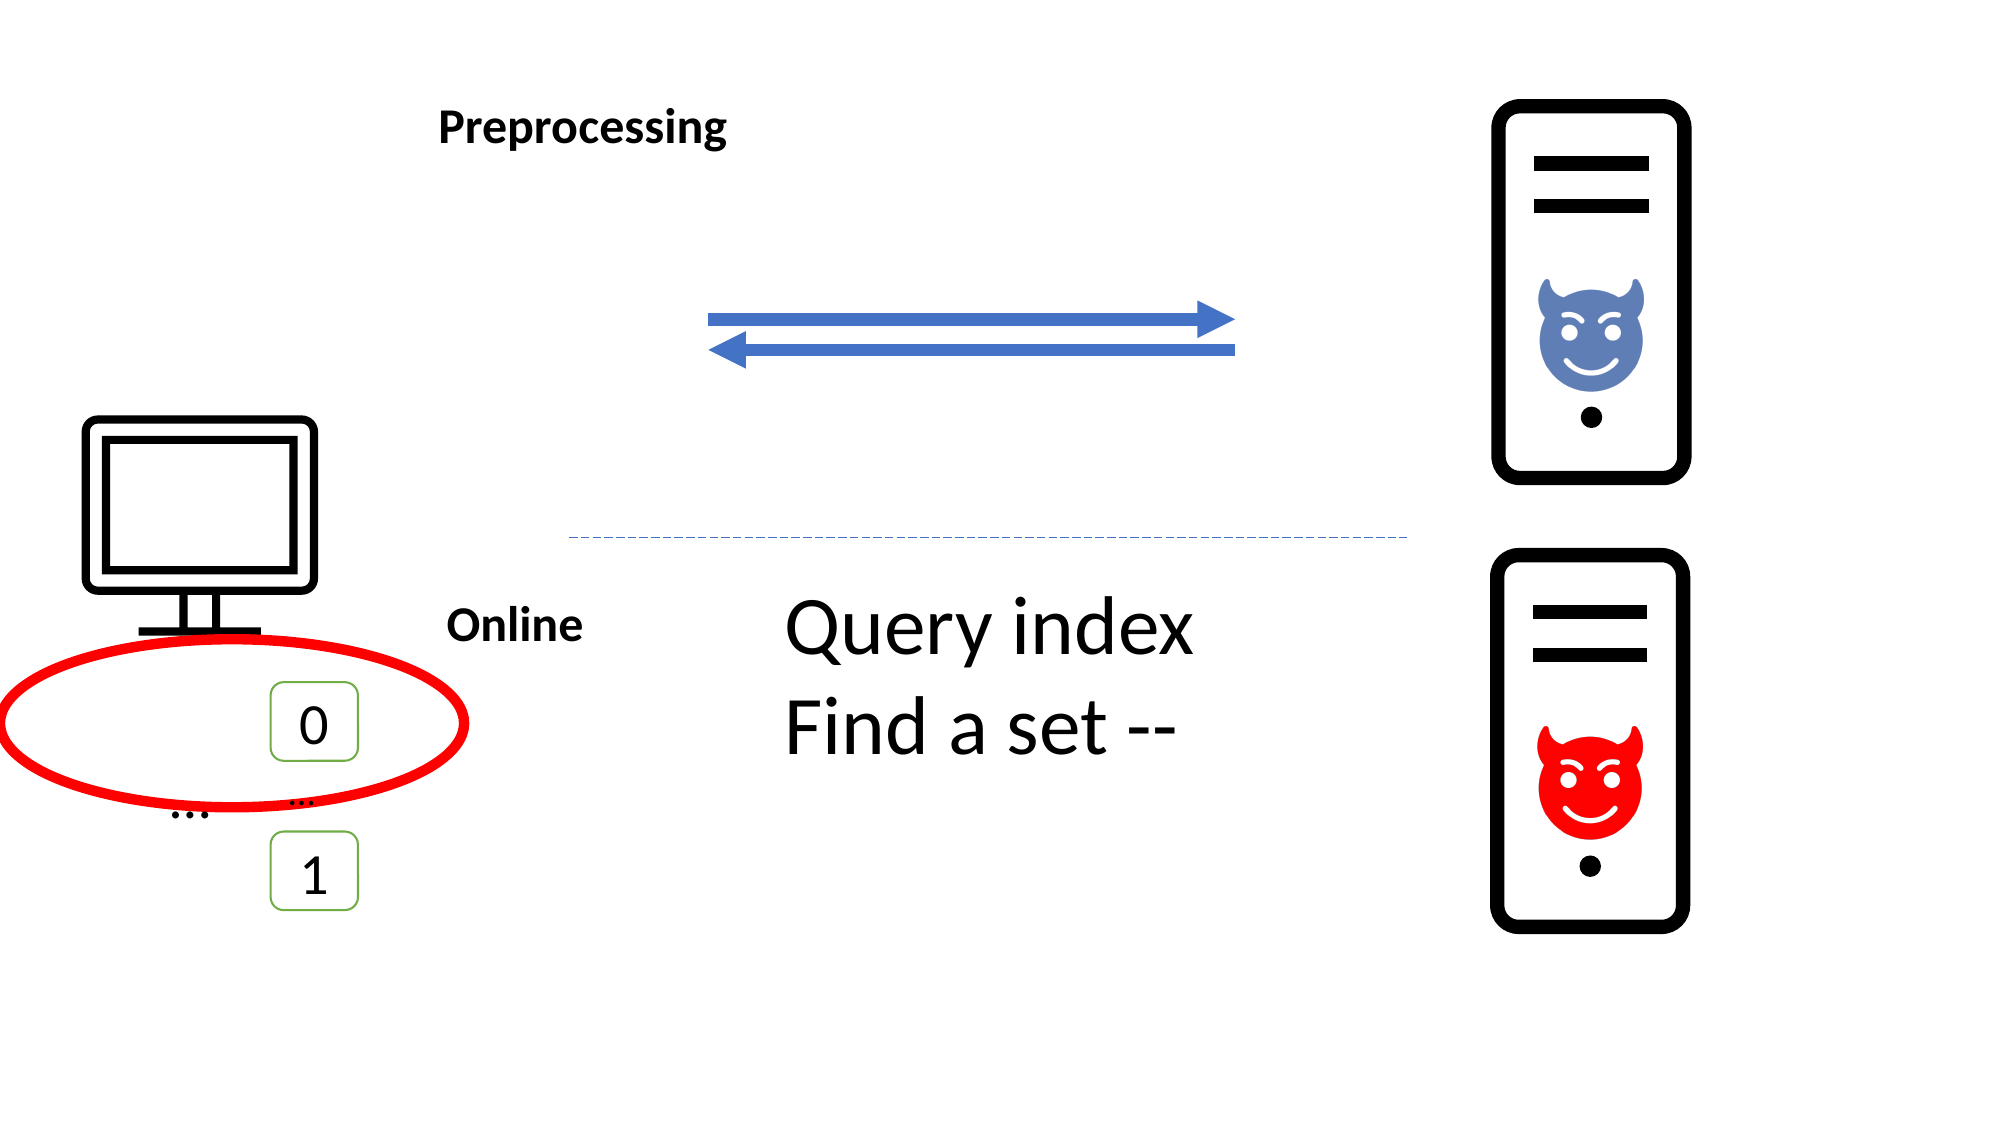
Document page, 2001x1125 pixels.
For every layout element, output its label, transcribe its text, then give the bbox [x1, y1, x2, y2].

text_box Preprocessing [423, 85, 743, 161]
text_box Online [431, 583, 599, 659]
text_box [81, 415, 319, 636]
text_box … [274, 760, 330, 821]
text_box [0, 638, 466, 809]
picture [1525, 723, 1655, 853]
picture [1526, 276, 1656, 405]
text_box 0 [269, 681, 360, 762]
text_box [1490, 547, 1691, 935]
text_box 1 [269, 830, 360, 912]
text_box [708, 319, 1235, 350]
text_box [1491, 99, 1692, 486]
